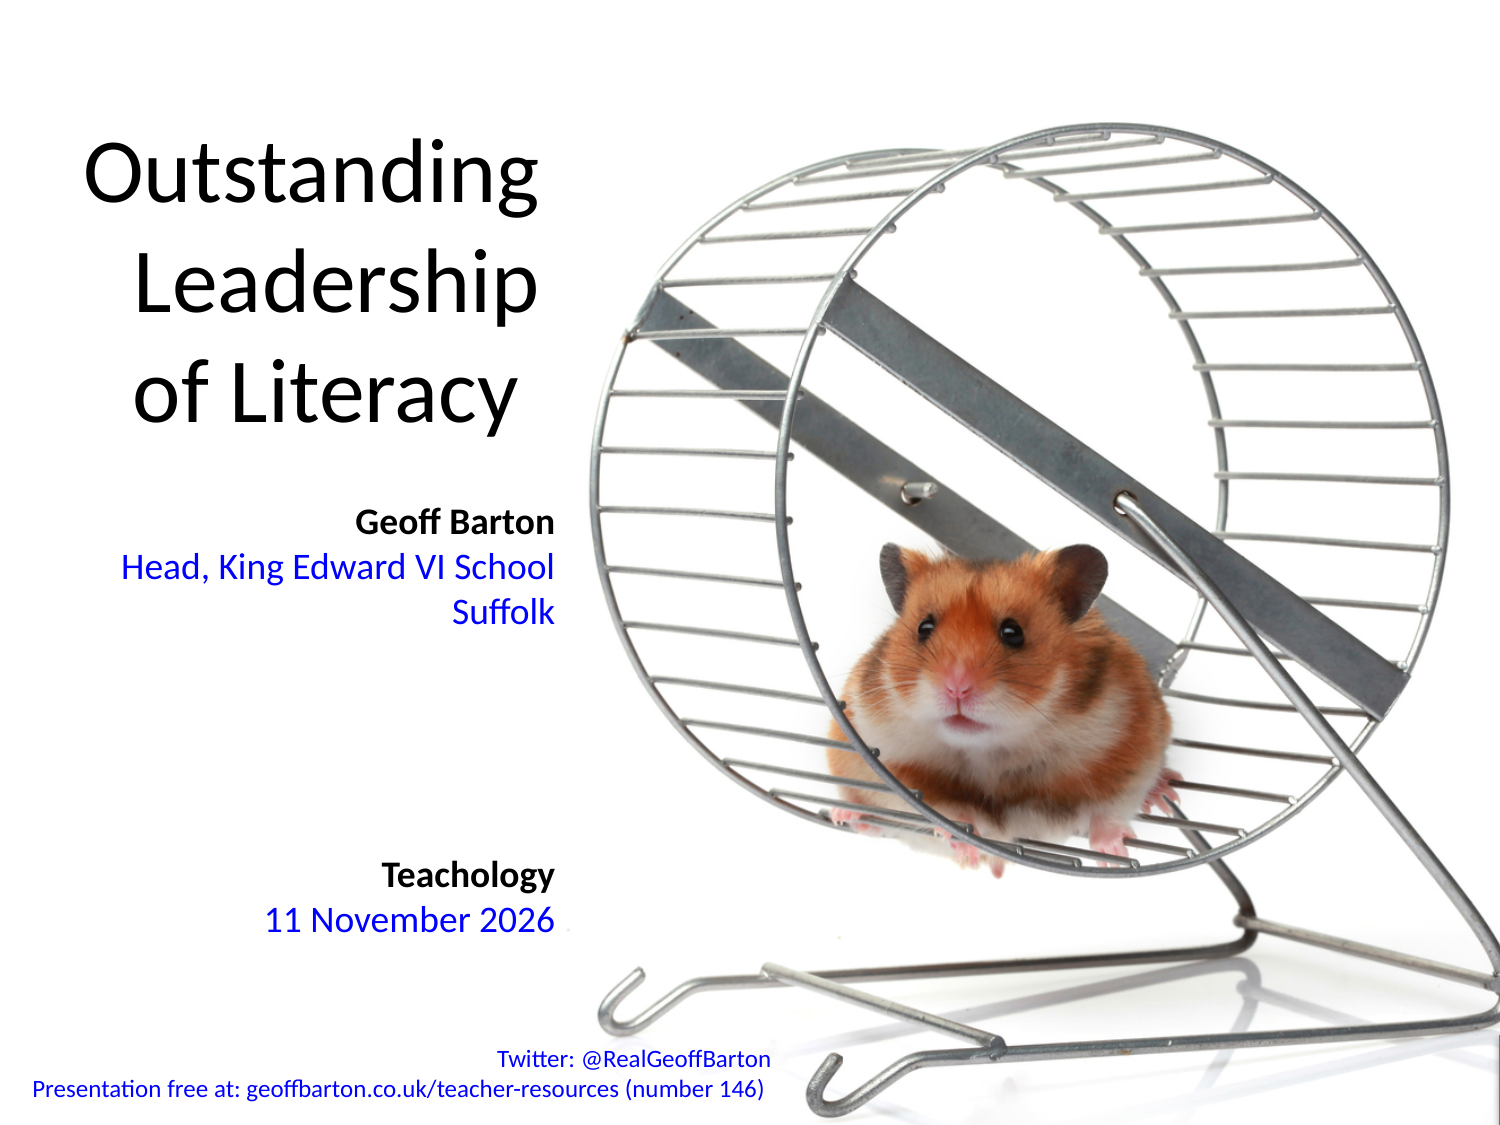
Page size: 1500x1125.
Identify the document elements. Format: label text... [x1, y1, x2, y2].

picture [461, 77, 1500, 1125]
text_box Teachology 2 March 2017 [29, 842, 456, 948]
text_box Twitter: @RealGeoffBarton Presentation free at: geoffbarton.co.uk/teacher-resources (number 146) [0, 1035, 456, 1111]
text_box Outstanding Leadership of Literacy [60, 103, 456, 449]
text_box Geoff Barton Head, King Edward VI School Suffolk [29, 489, 456, 685]
